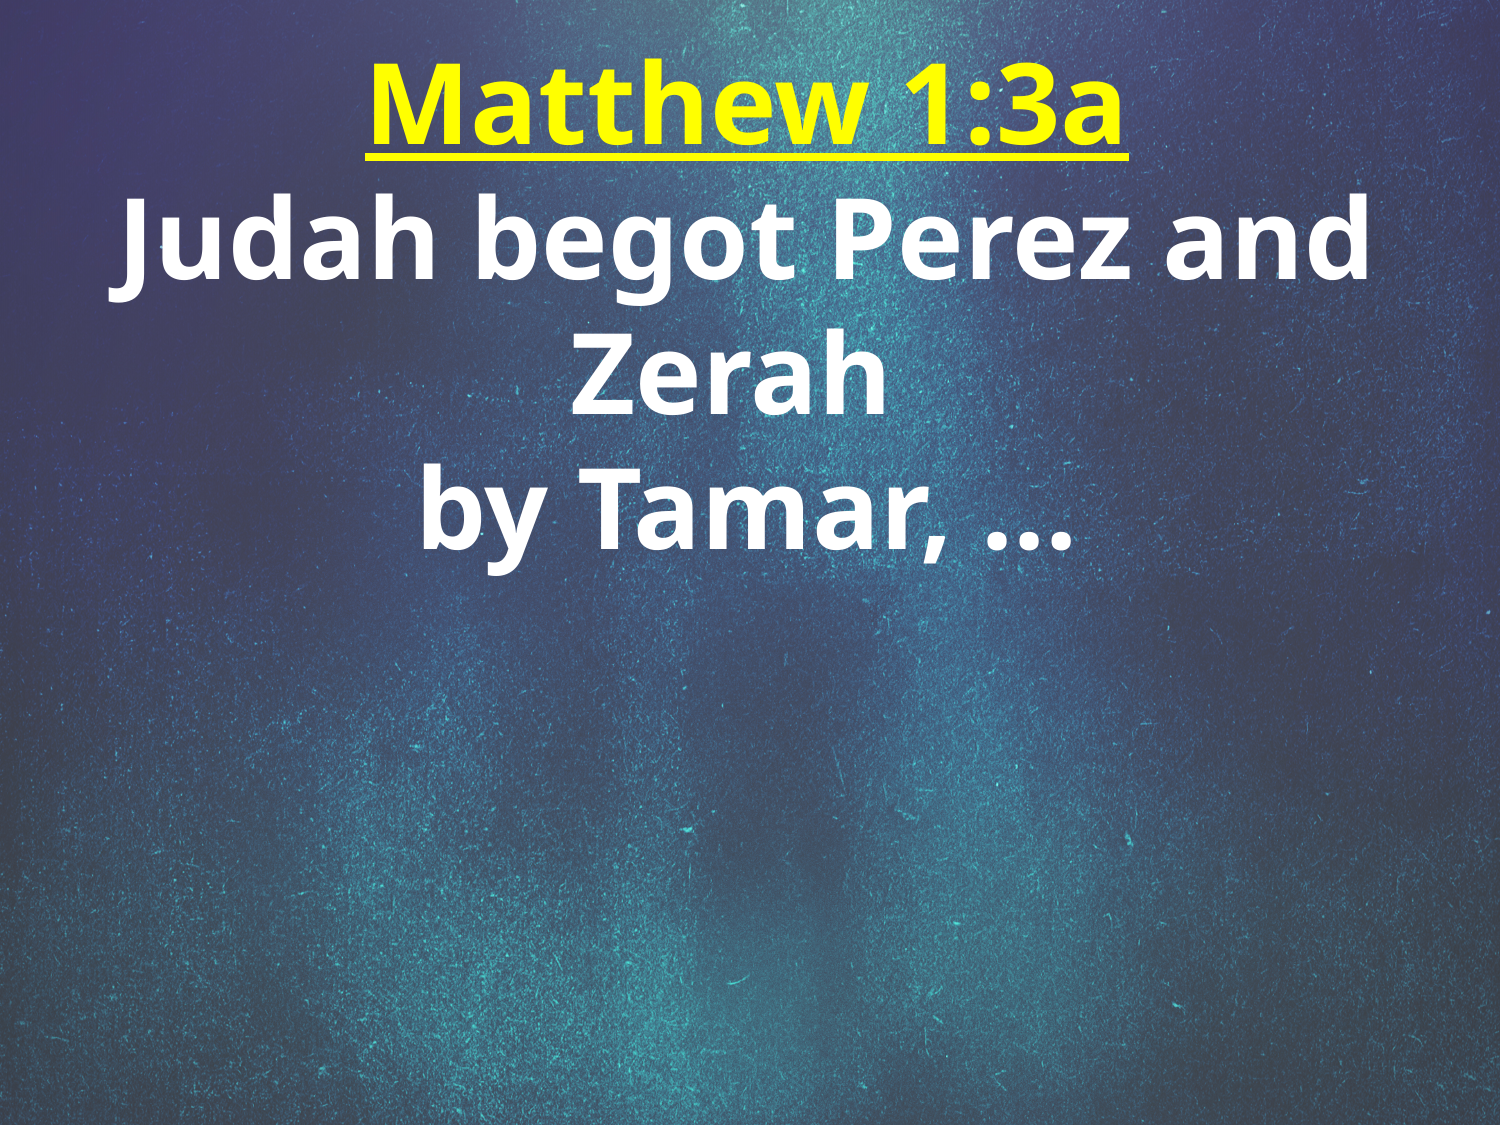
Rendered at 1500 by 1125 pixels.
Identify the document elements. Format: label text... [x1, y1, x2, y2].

text_box Matthew 1:3a Judah begot Perez and Zerah by Tamar, … [22, 24, 1471, 579]
picture [0, 0, 1500, 1125]
